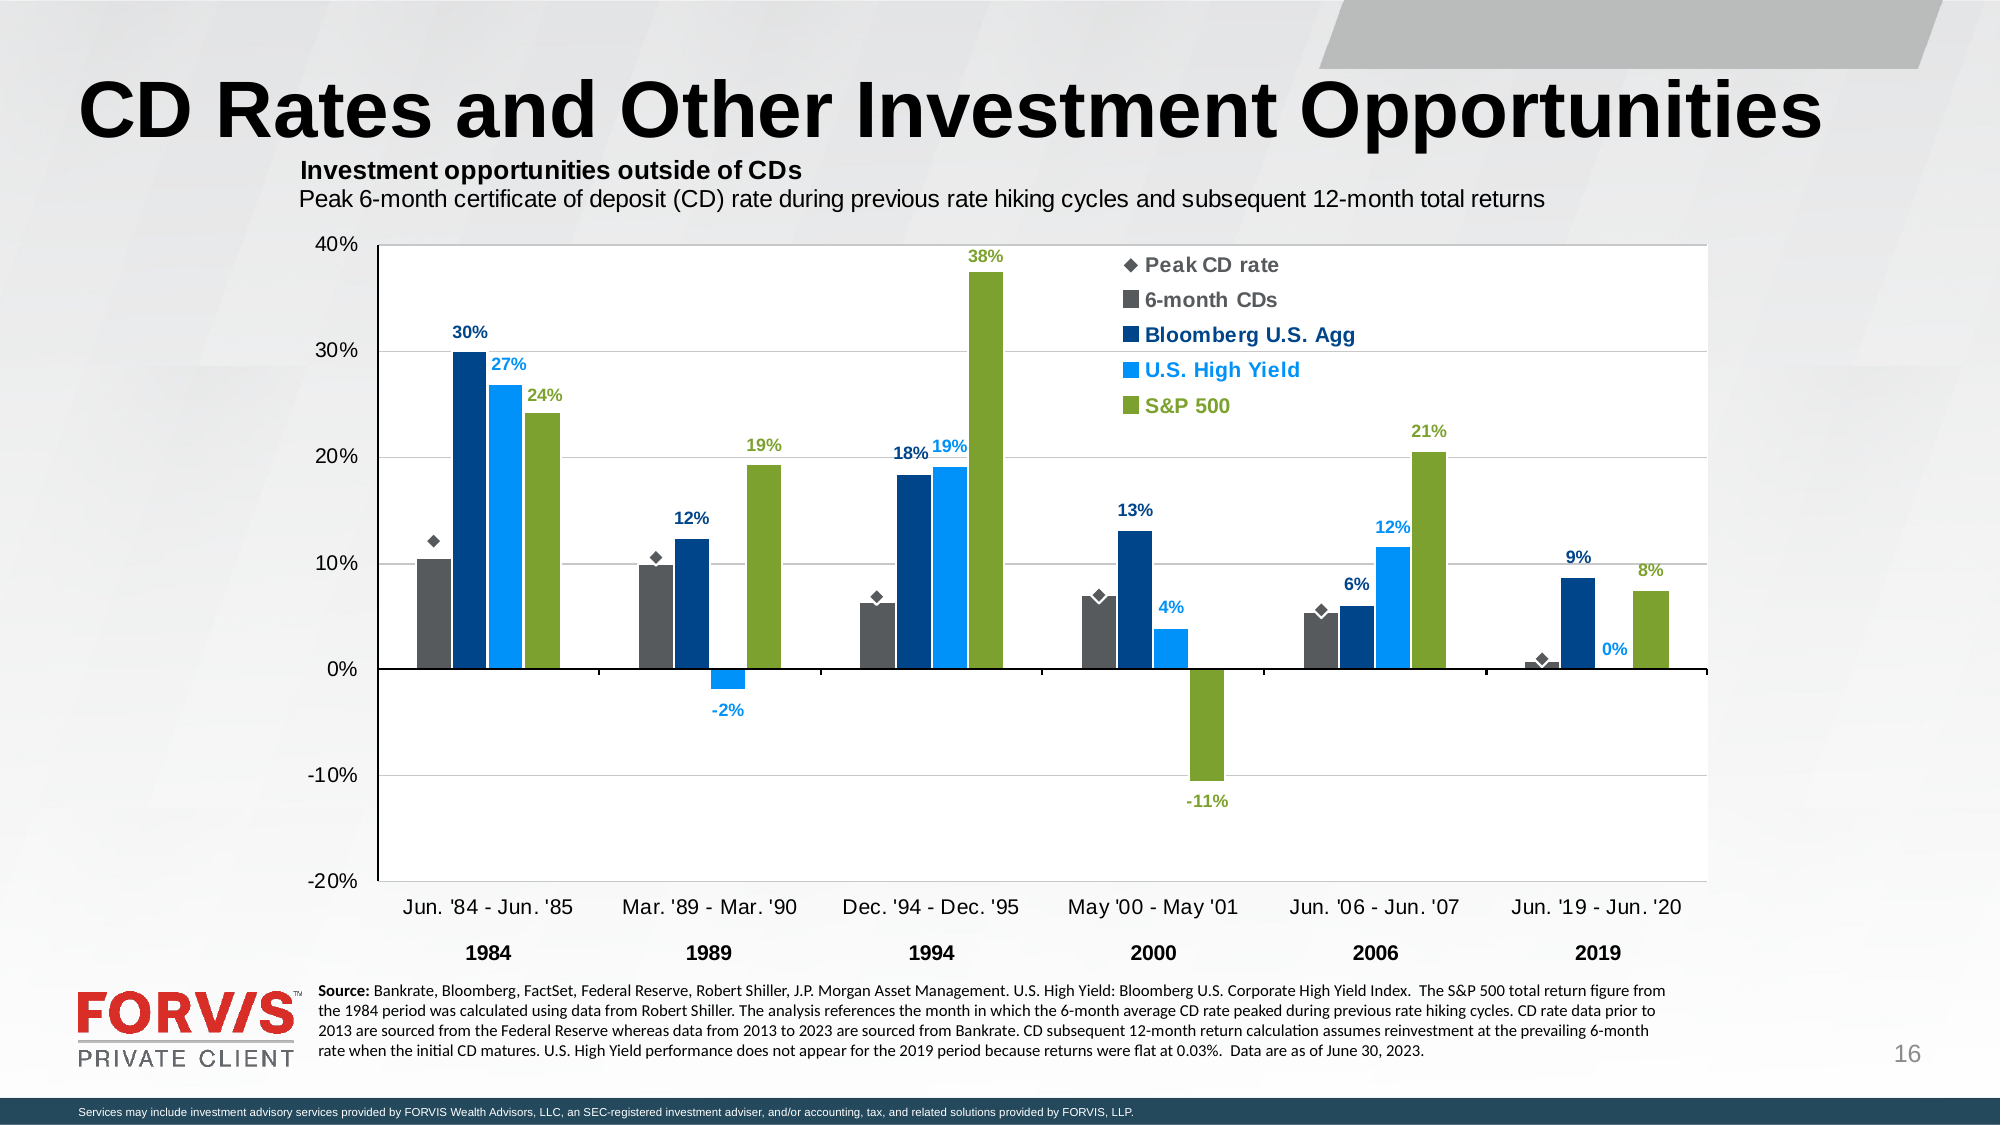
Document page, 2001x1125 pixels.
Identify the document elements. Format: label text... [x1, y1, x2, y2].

title CD Rates and Other Investment Opportunities [78, 60, 1922, 163]
text_box Source: Bankrate, Bloomberg, FactSet, Federal Reserve, Robert Shiller, J.P. Morgan Asset Management. U.S. High Yield: Bloomberg U.S. Corporate High Yield Index. The S&P 500 total return figure from the 1984 period was calculated using data from Robert Shiller. The analysis references the month in which the 6-month average CD rate peaked during previous rate hiking cycles. CD rate data prior to 2013 are sourced from the Federal Reserve whereas data from 2013 to 2023 are sourced from Bankrate. CD subsequent 12-month return calculation assumes reinvestment at the prevailing 6-month rate when the initial CD matures. U.S. High Yield performance does not appear for the 2019 period because returns were flat at 0.03%. Data are as of June 30, 2023. [303, 983, 1693, 1100]
slide_number 16 [1693, 1046, 1922, 1068]
picture [0, 0, 2000, 1125]
